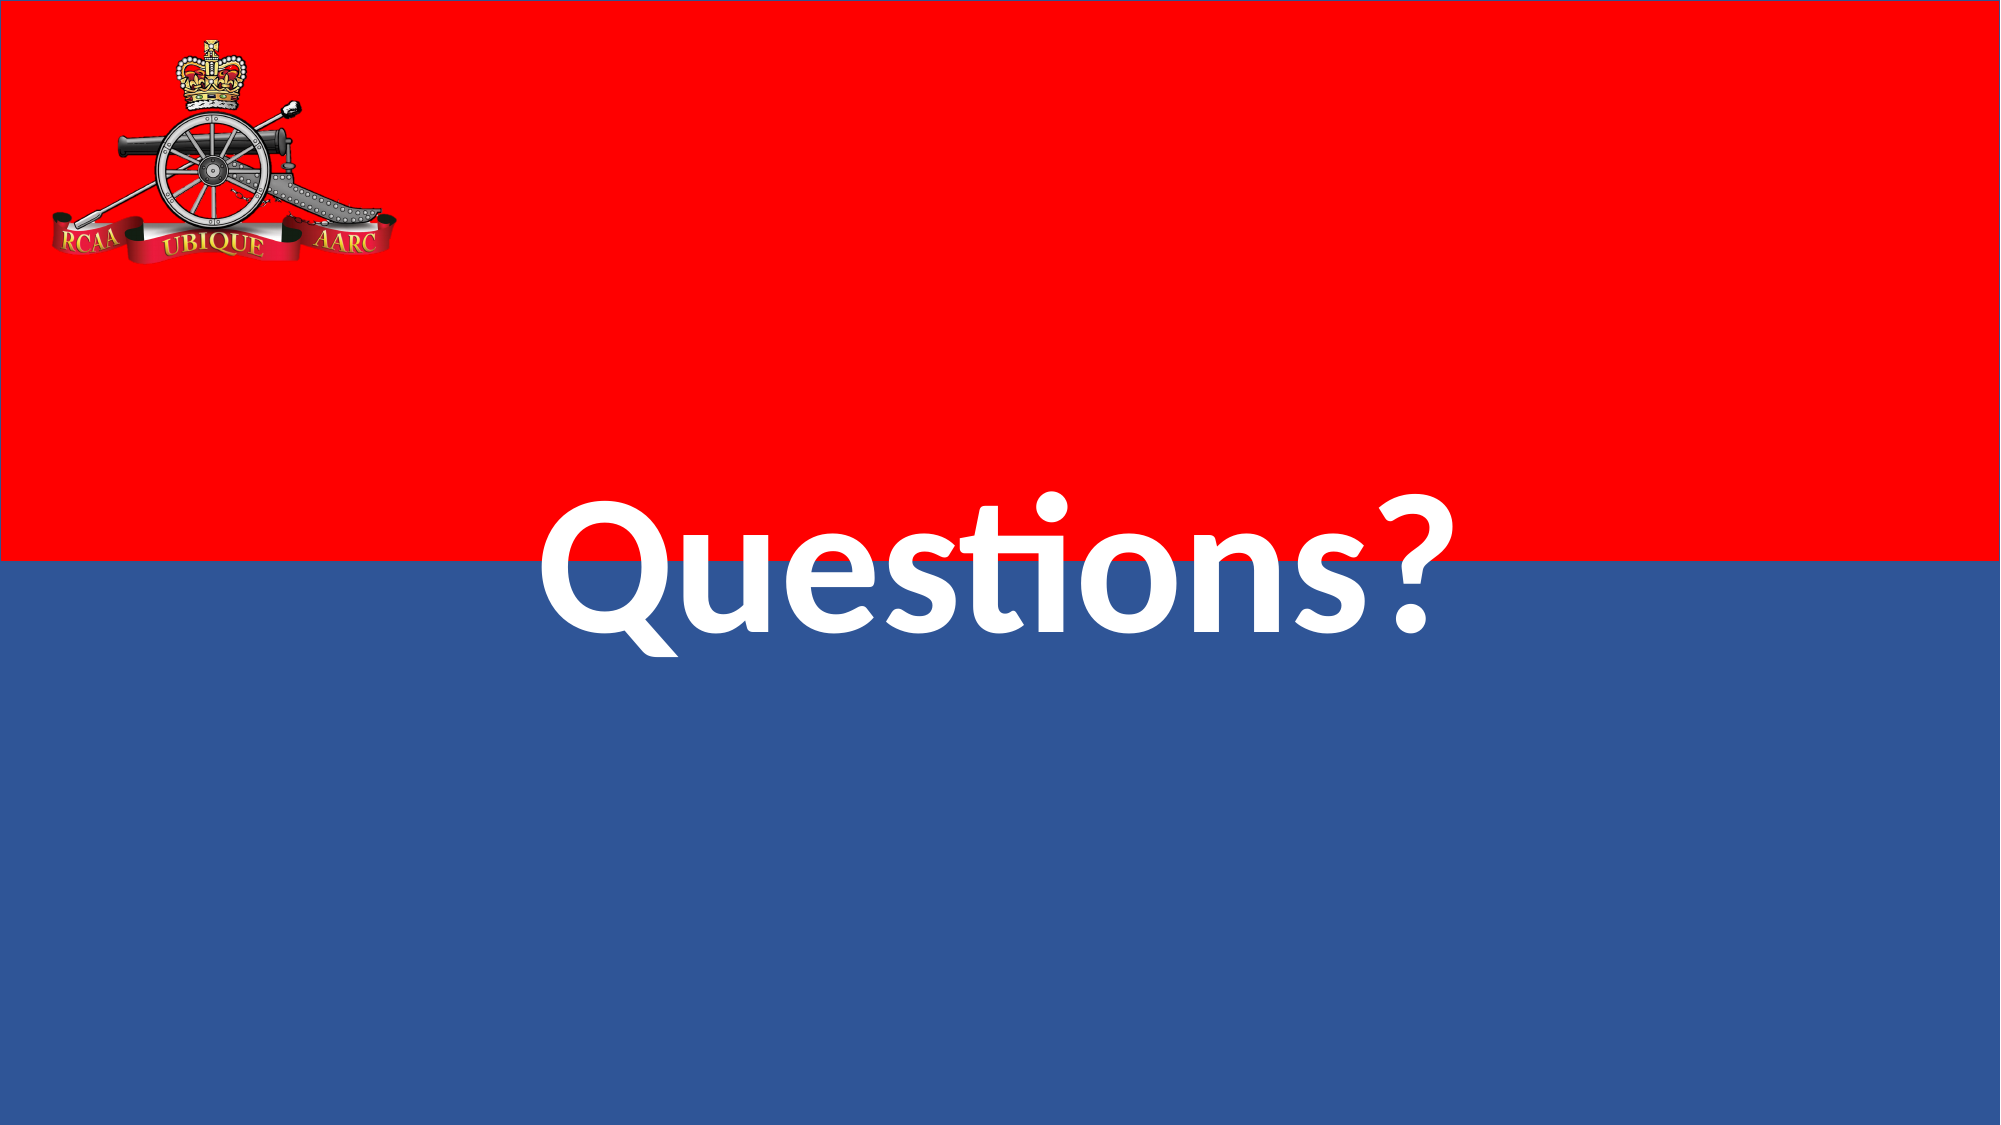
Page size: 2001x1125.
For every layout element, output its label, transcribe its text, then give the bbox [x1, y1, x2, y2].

text_box Questions? [378, 425, 1622, 680]
text_box [0, 0, 2000, 563]
picture [45, 33, 406, 270]
